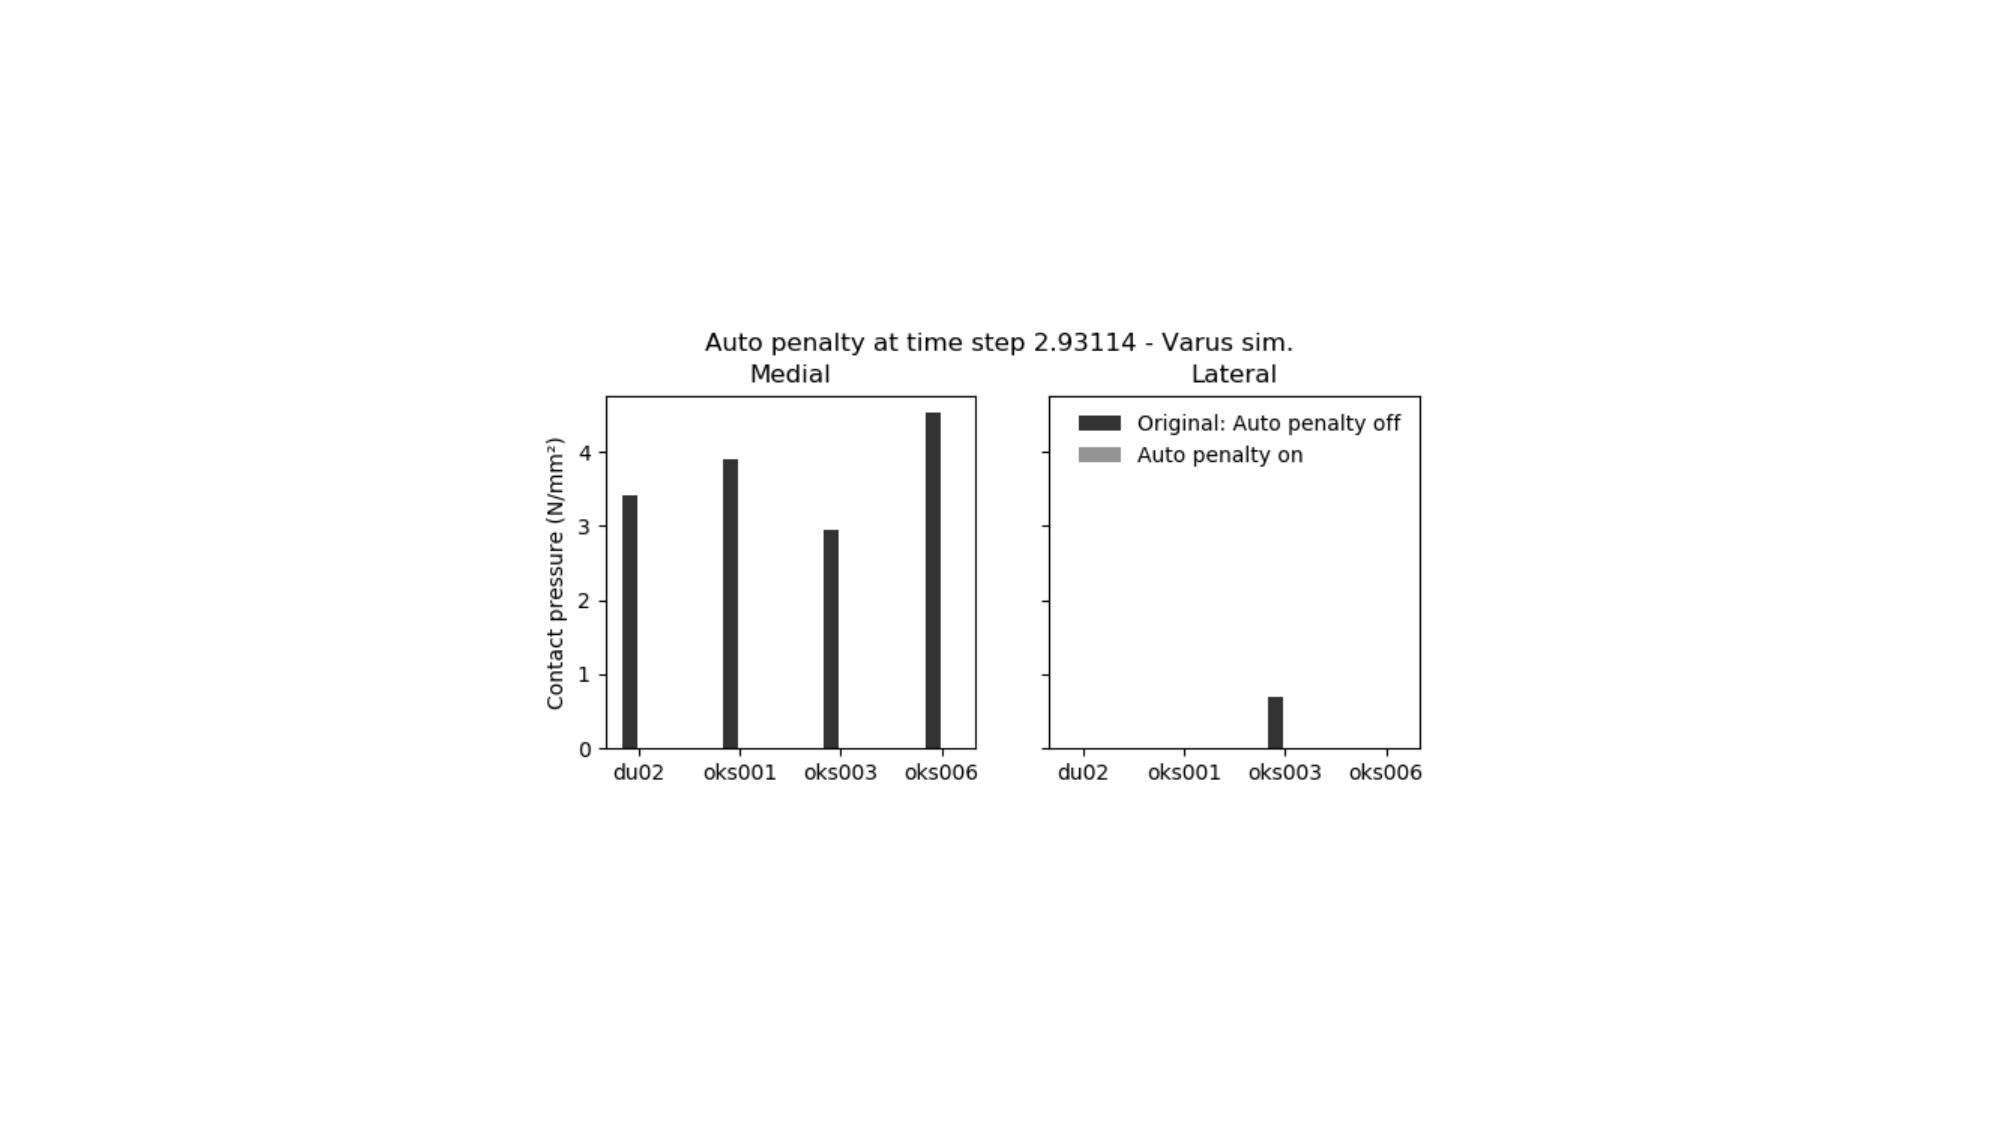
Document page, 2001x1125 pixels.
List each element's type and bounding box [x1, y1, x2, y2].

picture [474, 324, 1525, 801]
